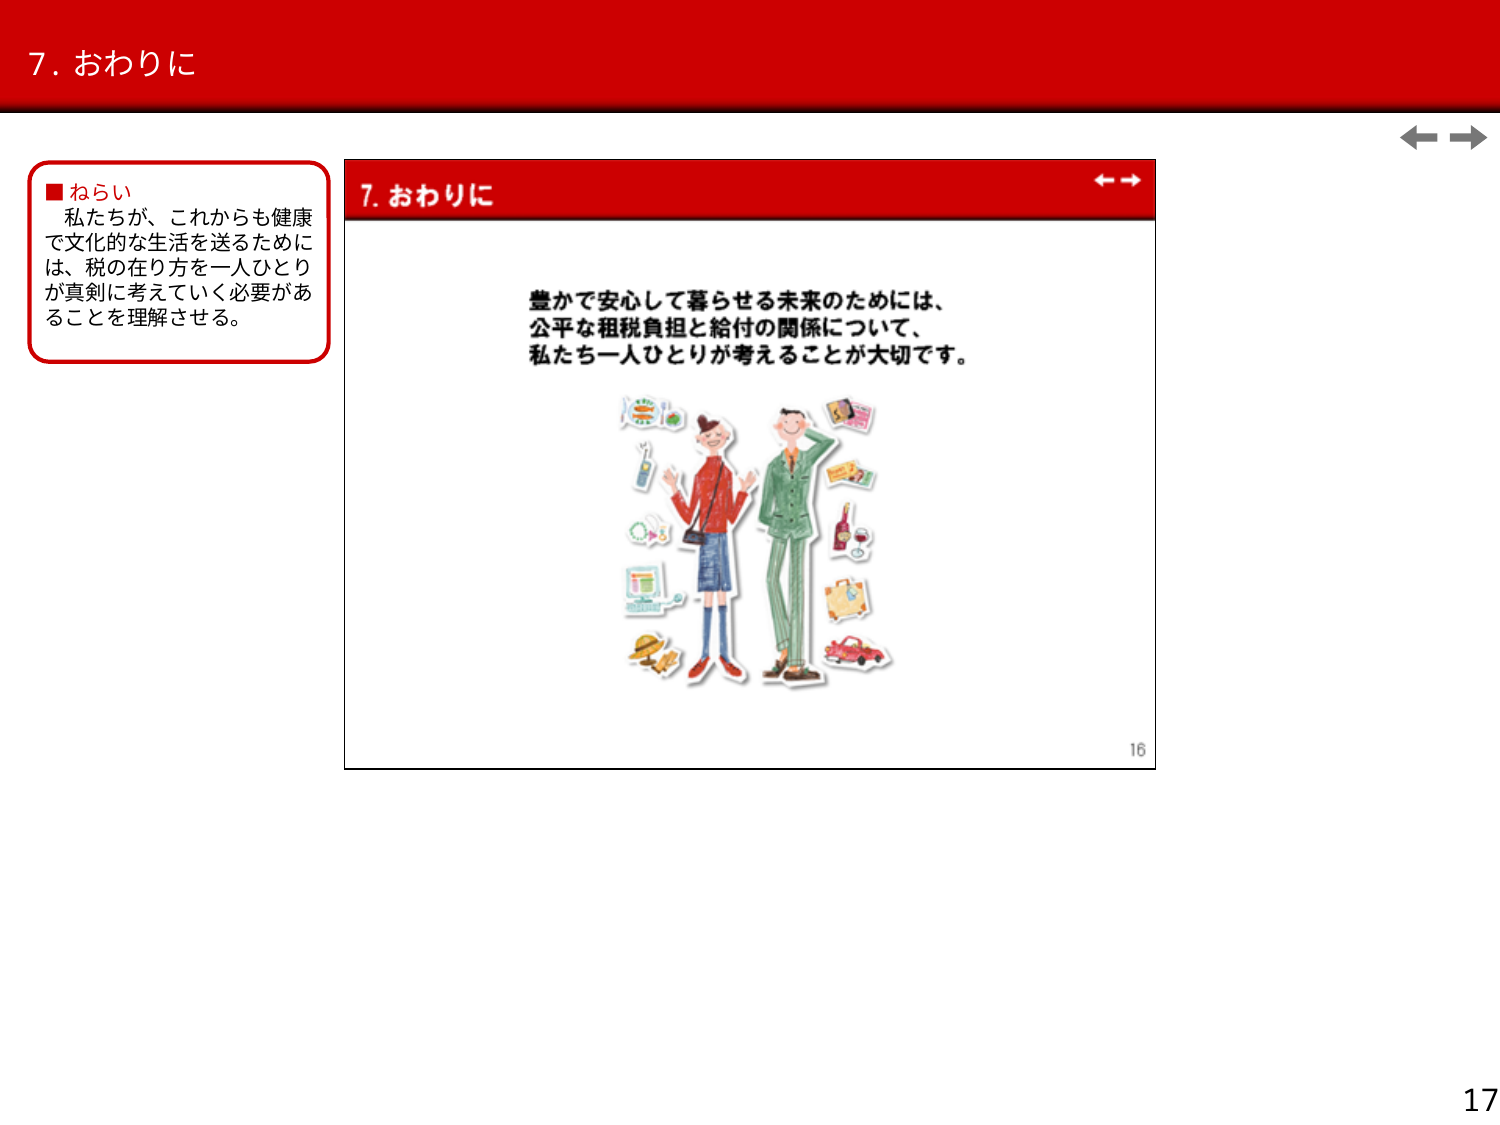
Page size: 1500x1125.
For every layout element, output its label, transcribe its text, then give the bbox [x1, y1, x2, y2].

picture [0, 0, 1500, 114]
picture [345, 160, 1155, 769]
text_box ■ねらい 私たちが、これからも健康で文化的な生活を送るためには、税の在り方を一人ひとりが真剣に考えていく必要があることを理解させる。 [327, 172, 337, 338]
text_box [1449, 131, 1488, 144]
text_box 17 [1447, 1072, 1500, 1125]
text_box [1399, 131, 1438, 144]
text_box [29, 162, 329, 362]
